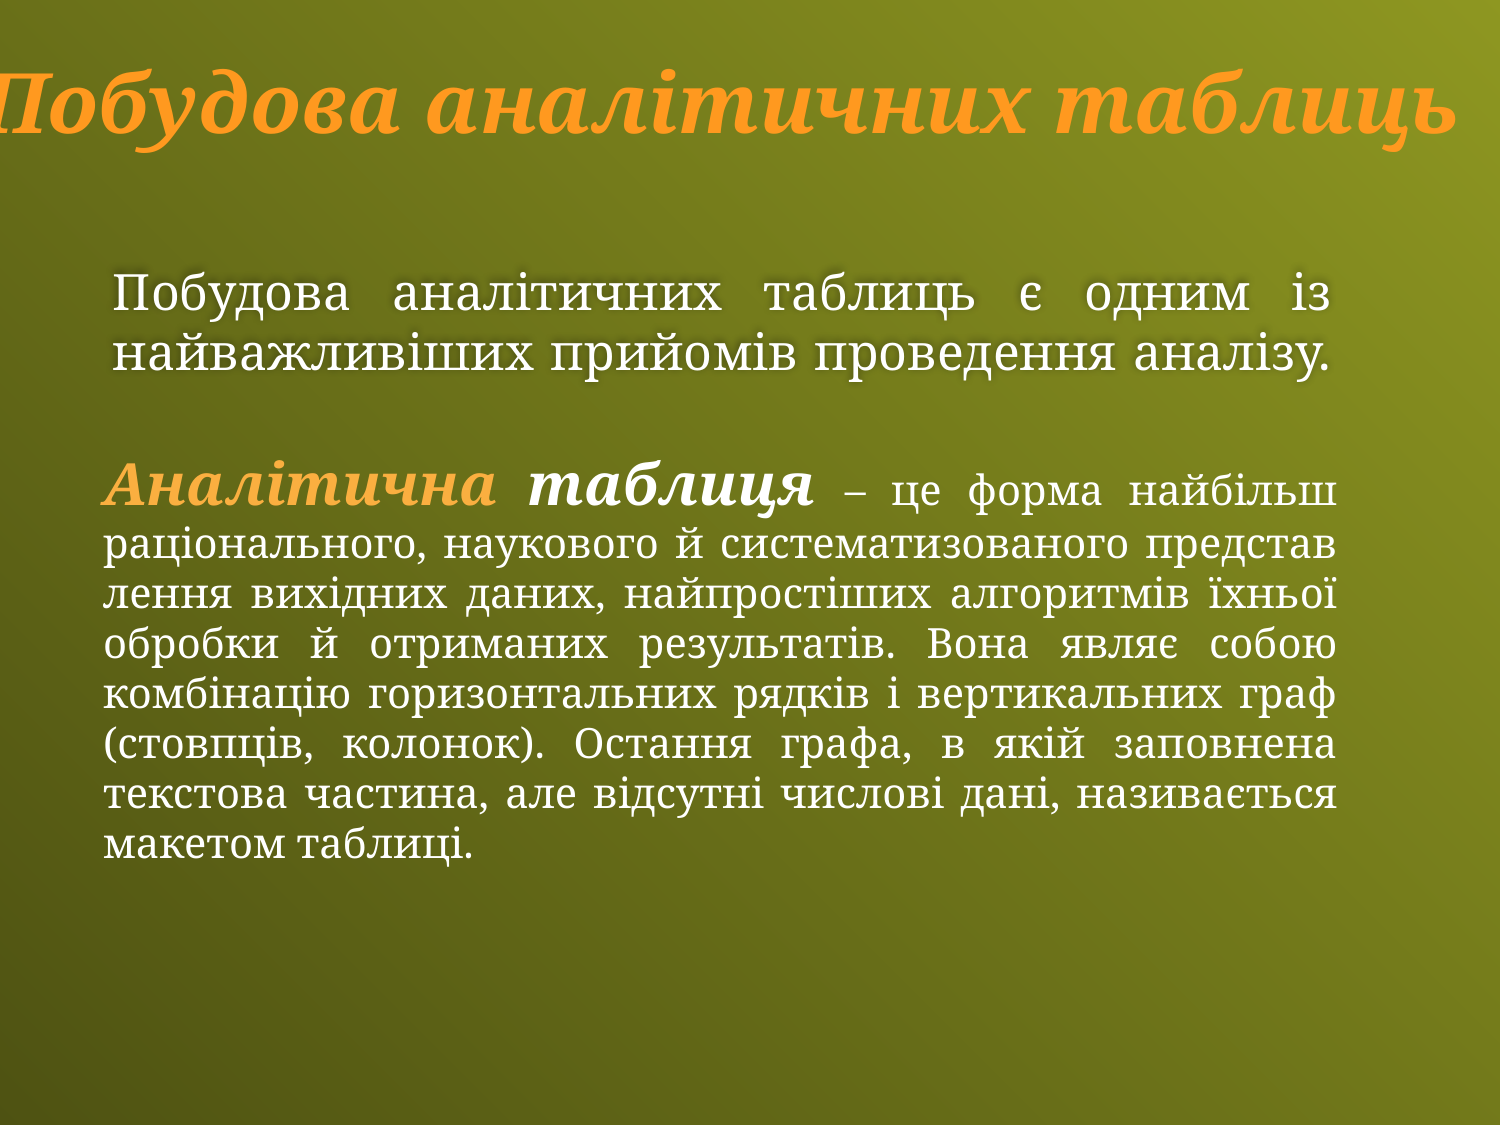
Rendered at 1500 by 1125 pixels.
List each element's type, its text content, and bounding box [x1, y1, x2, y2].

text_box Побудова аналітичних таблиць є одним із найважливіших прийо­мів проведення аналізу. [89, 242, 1355, 398]
text_box Аналітична таблиця – це фор­ма най­більш раціонального, наукового й систематизованого представ­лення ви­хідних даних, найпростіших алгоритмів їхньої обробки й отрима­них результатів. Вона являє собою комбінацію горизонтальних рядків і вер­тикальних граф (стовпців, колонок). Остання графа, в якій заповнена текстова частина, але відсутні числові дані, називається макетом таблиці. [88, 467, 1353, 847]
text_box Побудова аналітичних таблиць [0, 42, 1476, 158]
